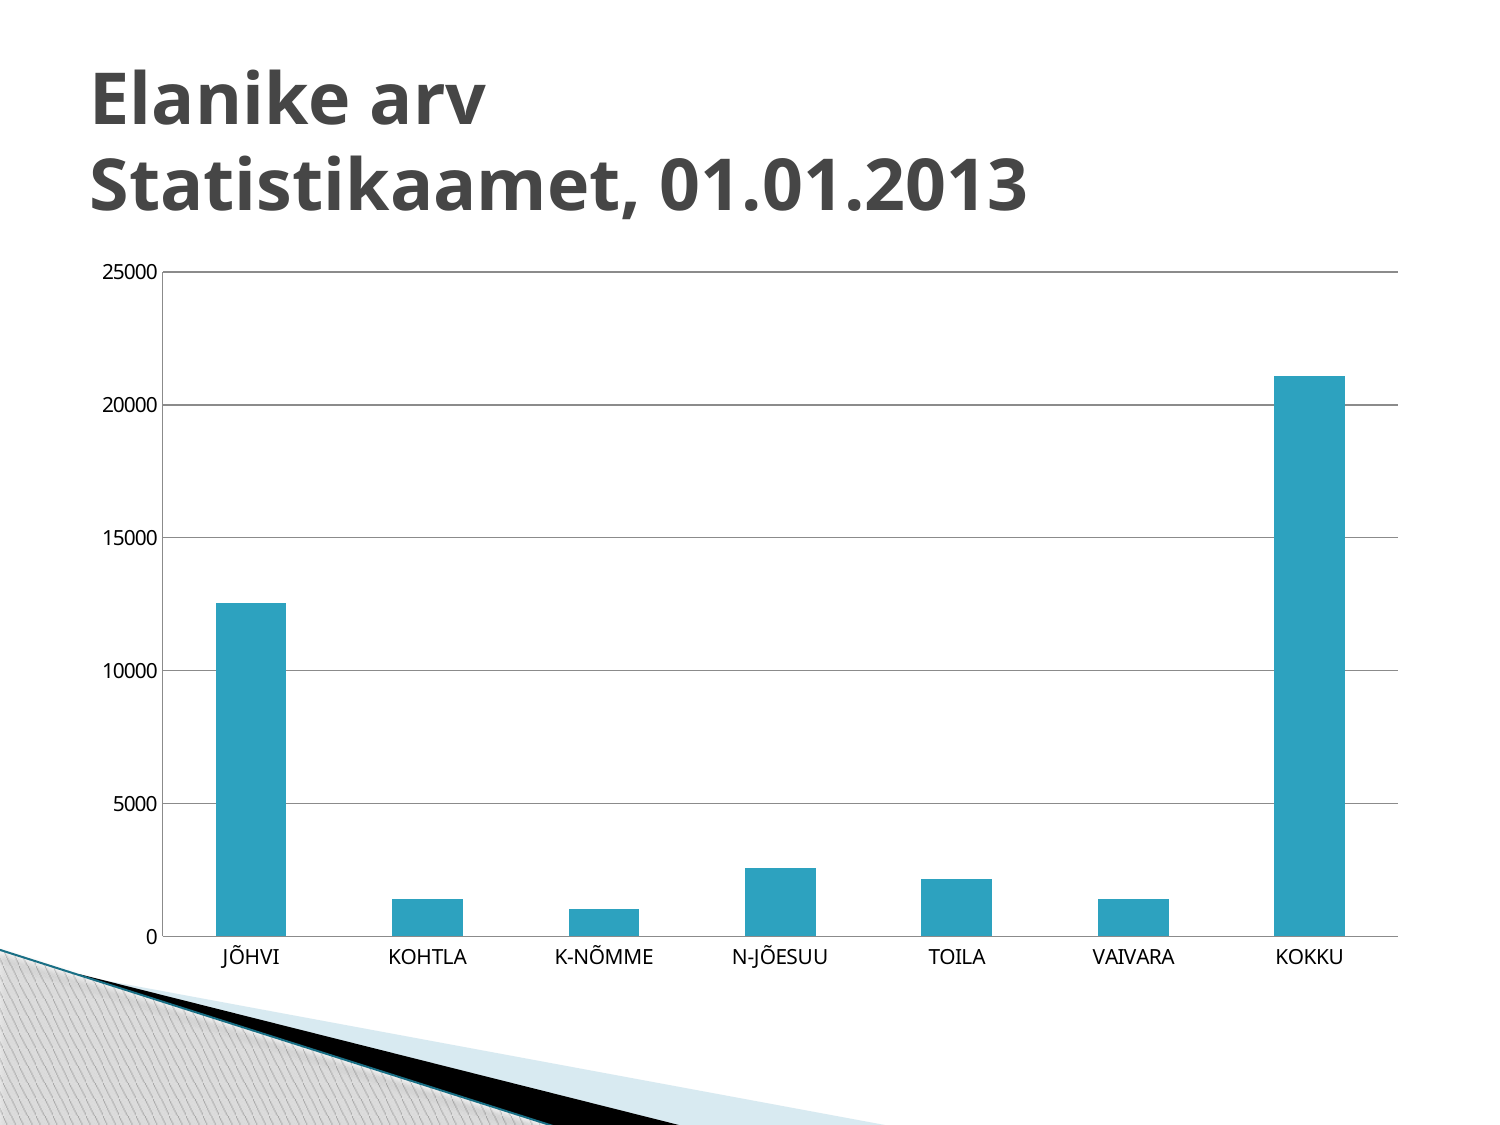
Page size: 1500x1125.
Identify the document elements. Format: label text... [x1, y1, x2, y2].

title Elanike arv Statistikaamet, 01.01.2013 [75, 45, 1425, 233]
chart [74, 242, 1426, 986]
